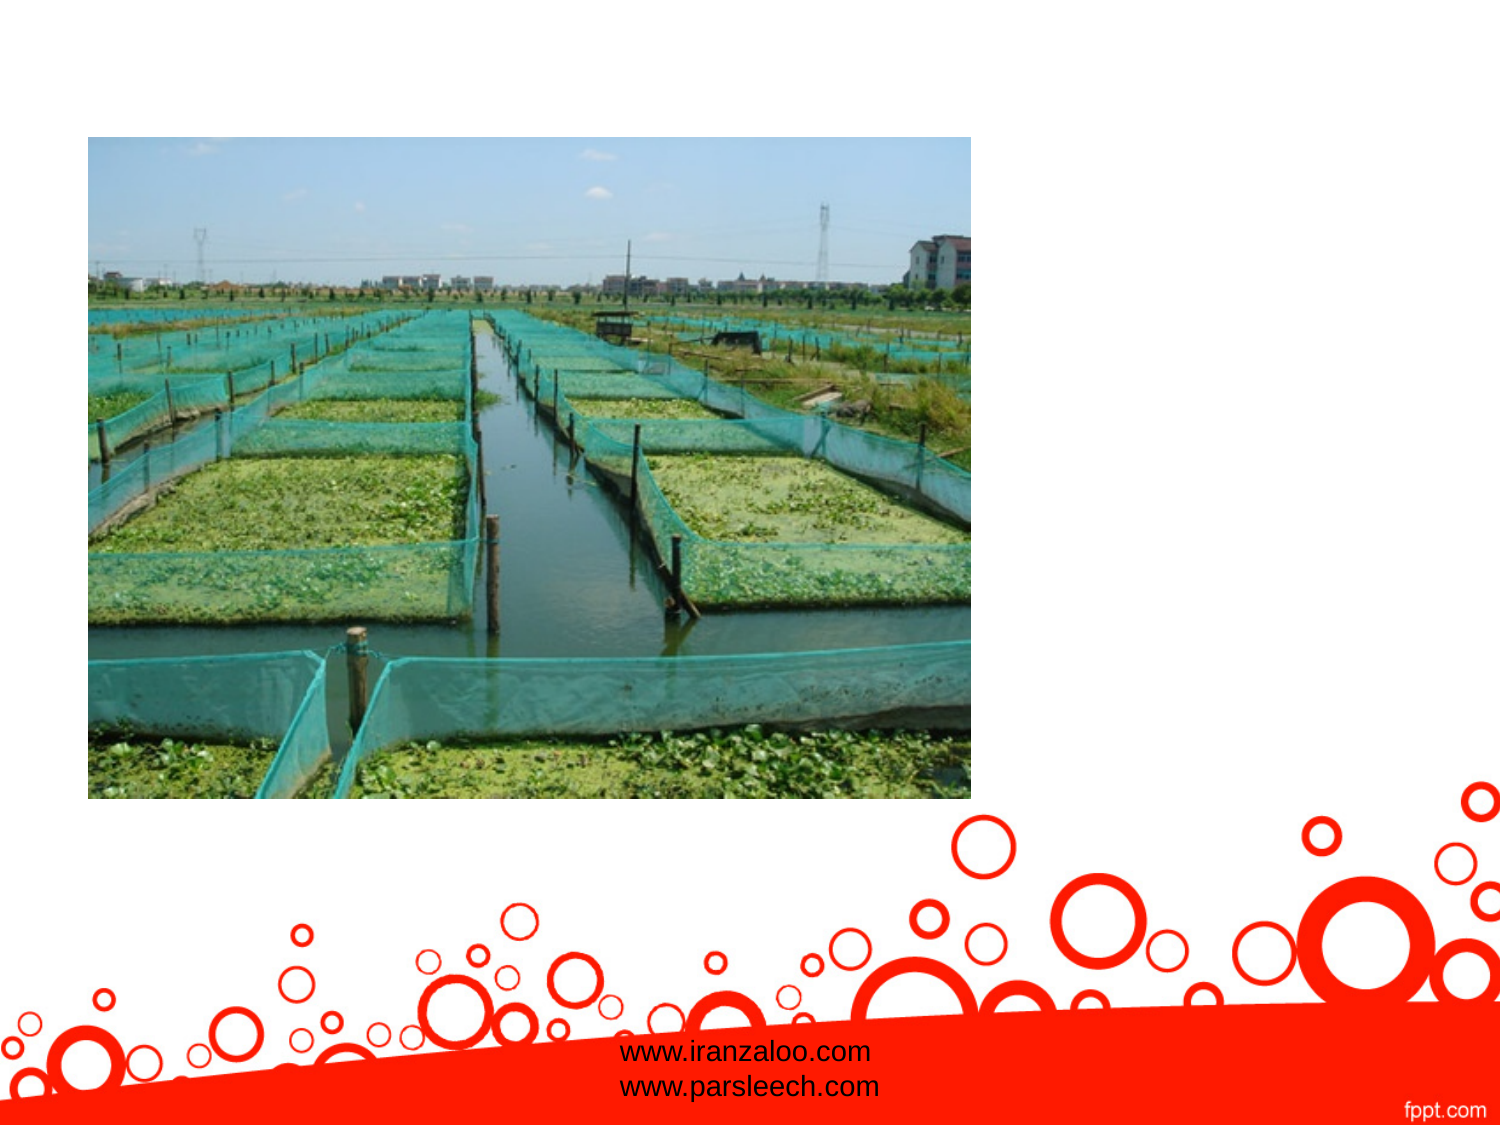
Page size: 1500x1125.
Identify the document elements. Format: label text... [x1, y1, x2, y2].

picture [0, 0, 1500, 1125]
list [88, 136, 971, 799]
footer www.iranzaloo.com www.parsleech.com [512, 1024, 988, 1103]
